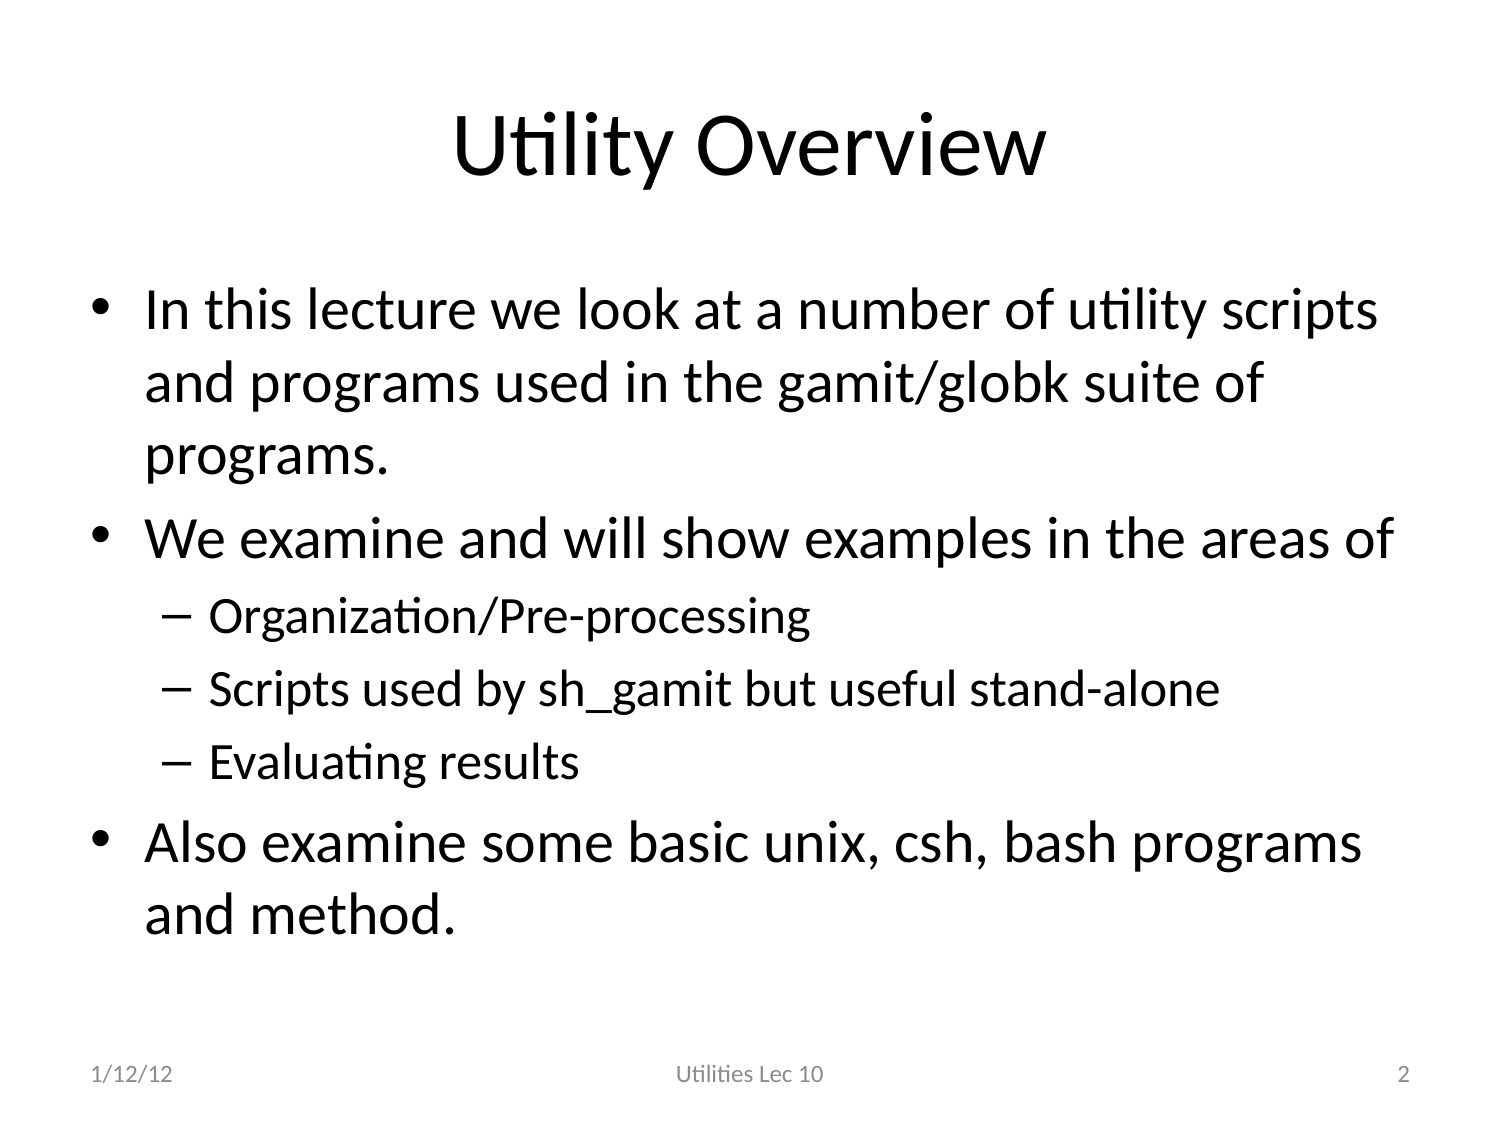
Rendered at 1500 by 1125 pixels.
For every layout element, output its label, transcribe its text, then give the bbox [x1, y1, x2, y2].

footer Utilities Lec 10 [512, 1042, 988, 1103]
slide_number 2 [1074, 1042, 1425, 1103]
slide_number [75, 1042, 425, 1103]
title Utility Overview [75, 45, 1425, 233]
list In this lecture we look at a number of utility scripts and programs used in the gamit/globk suite of programs. We examine and will show examples in the areas of Organization/Pre-processing Scripts used by sh_gamit but useful stand-alone Evaluating results Also examine some basic unix, csh, bash programs and method. [75, 262, 1425, 1005]
